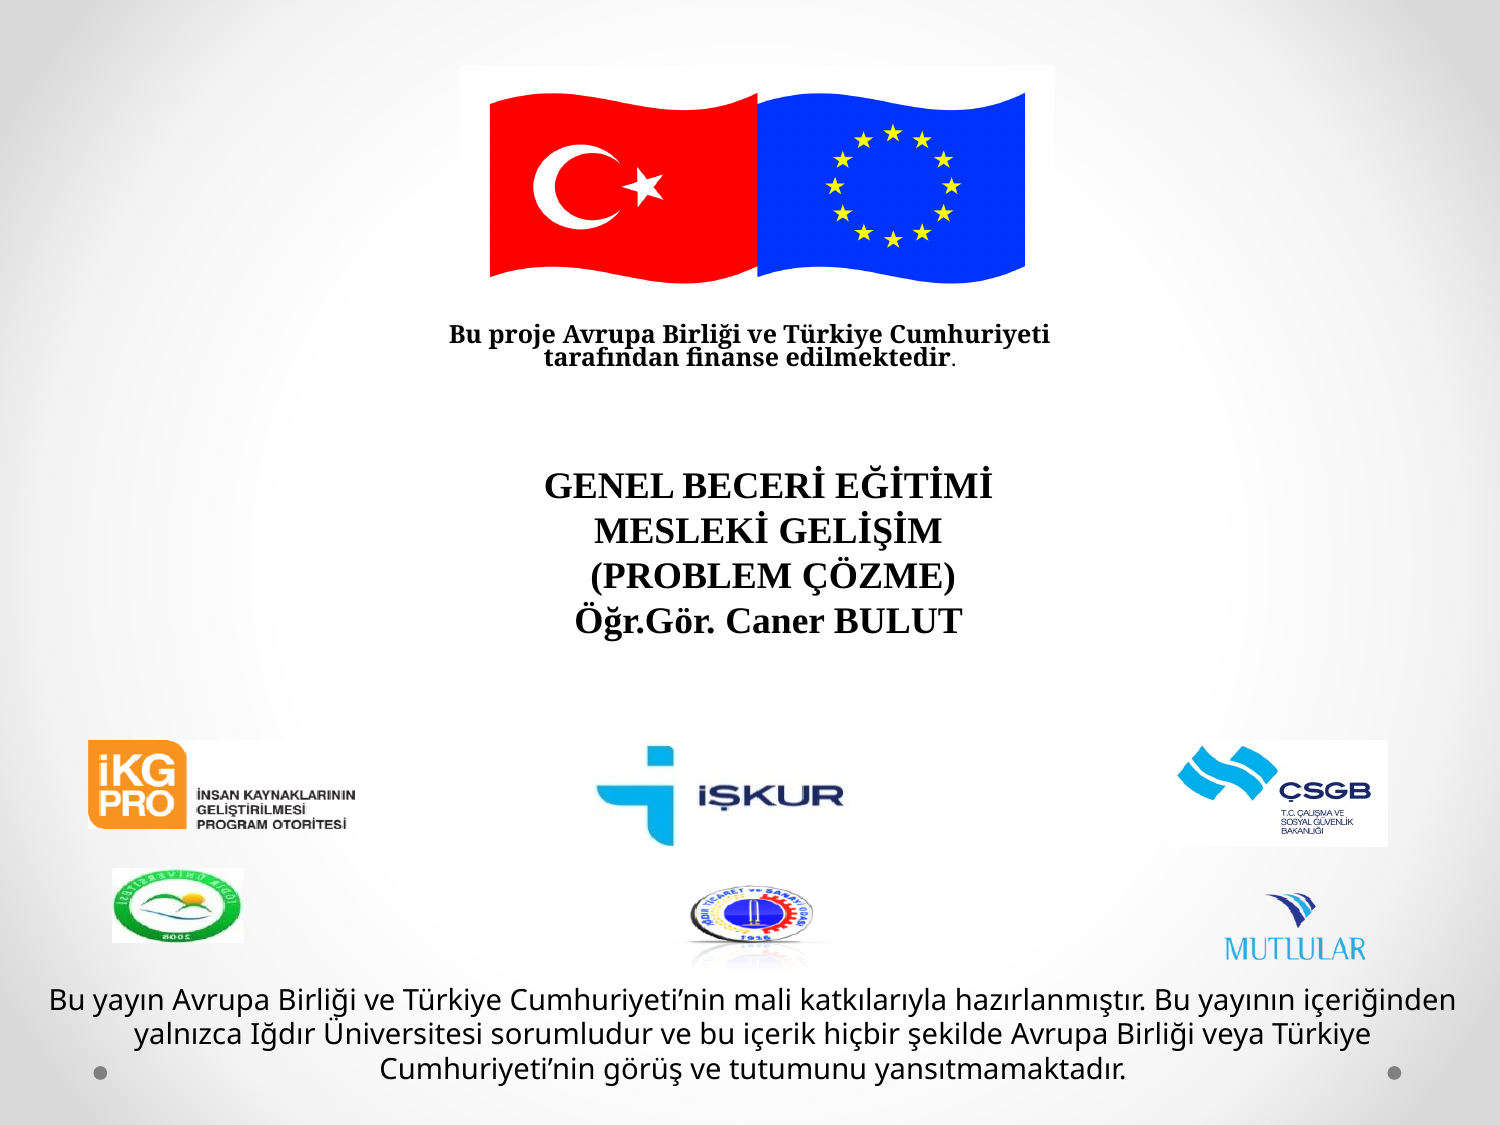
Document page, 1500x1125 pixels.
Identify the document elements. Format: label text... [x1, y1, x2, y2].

picture [0, 0, 1500, 1125]
text_box GENEL BECERİ EĞİTİMİ MESLEKİ GELİŞİM (PROBLEM ÇÖZME) Öğr.Gör. Caner BULUT [528, 454, 1009, 649]
title Bu proje Avrupa Birliği ve Türkiye Cumhuriyeti tarafından finanse edilmektedir. [112, 67, 1388, 403]
text_box Bu yayın Avrupa Birliği ve Türkiye Cumhuriyeti’nin mali katkılarıyla hazırlanmıştır. Bu yayının içeriğinden yalnızca Iğdır Üniversitesi sorumludur ve bu içerik hiçbir şekilde Avrupa Birliği veya Türkiye Cumhuriyeti’nin görüş ve tutumunu yansıtmamaktadır. [24, 973, 1482, 1093]
